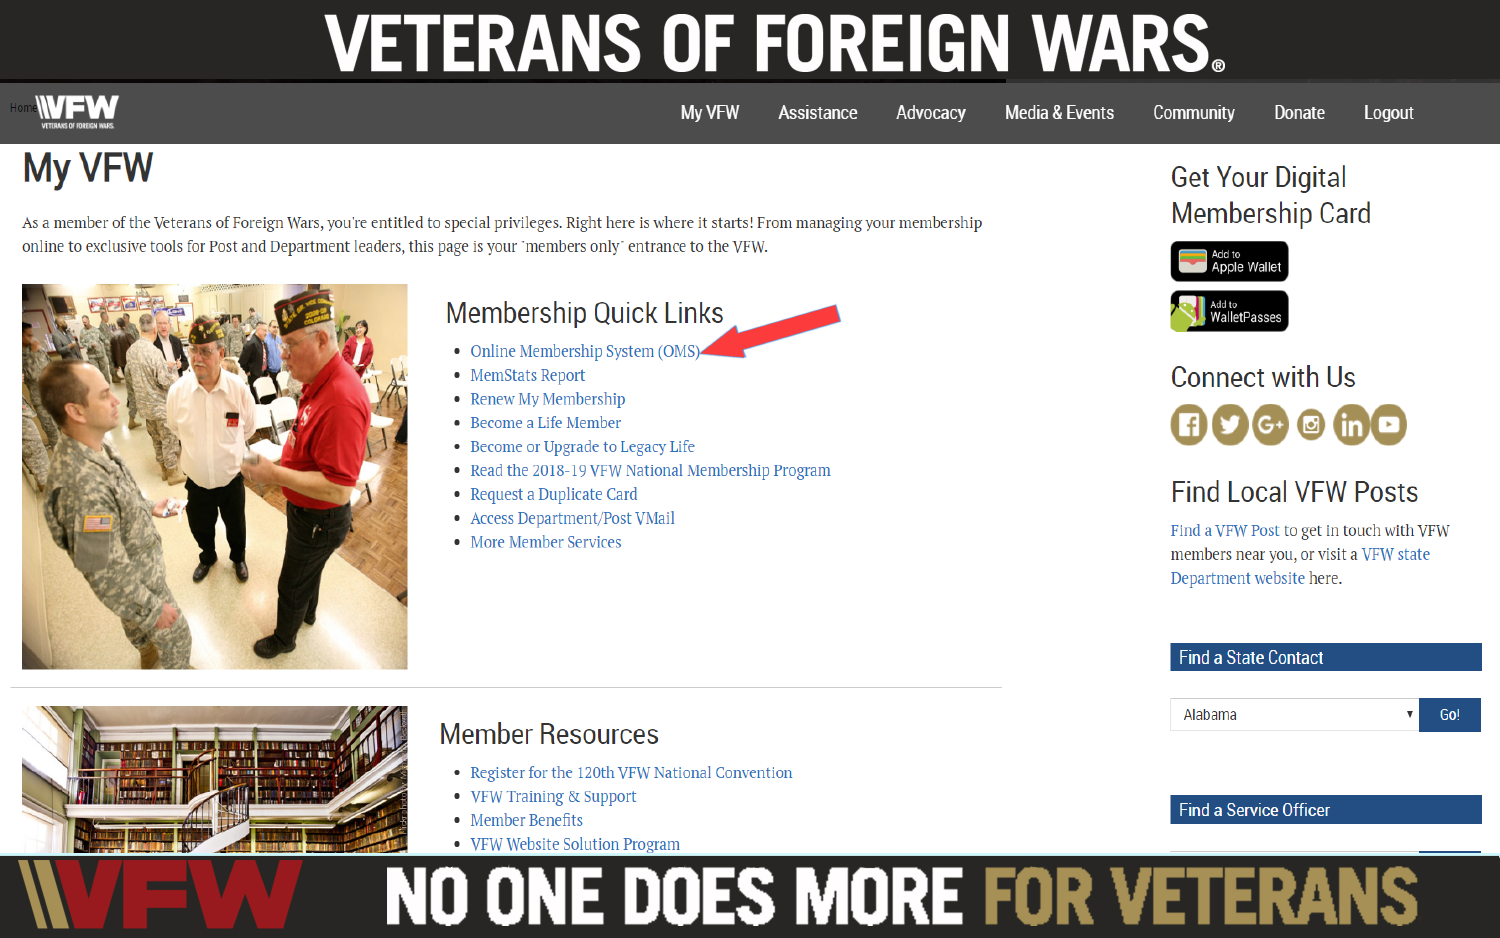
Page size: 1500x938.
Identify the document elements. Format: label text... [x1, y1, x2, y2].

text_box QUARTERMASTER TOOLS [517, 33, 983, 77]
picture [0, 0, 1500, 938]
